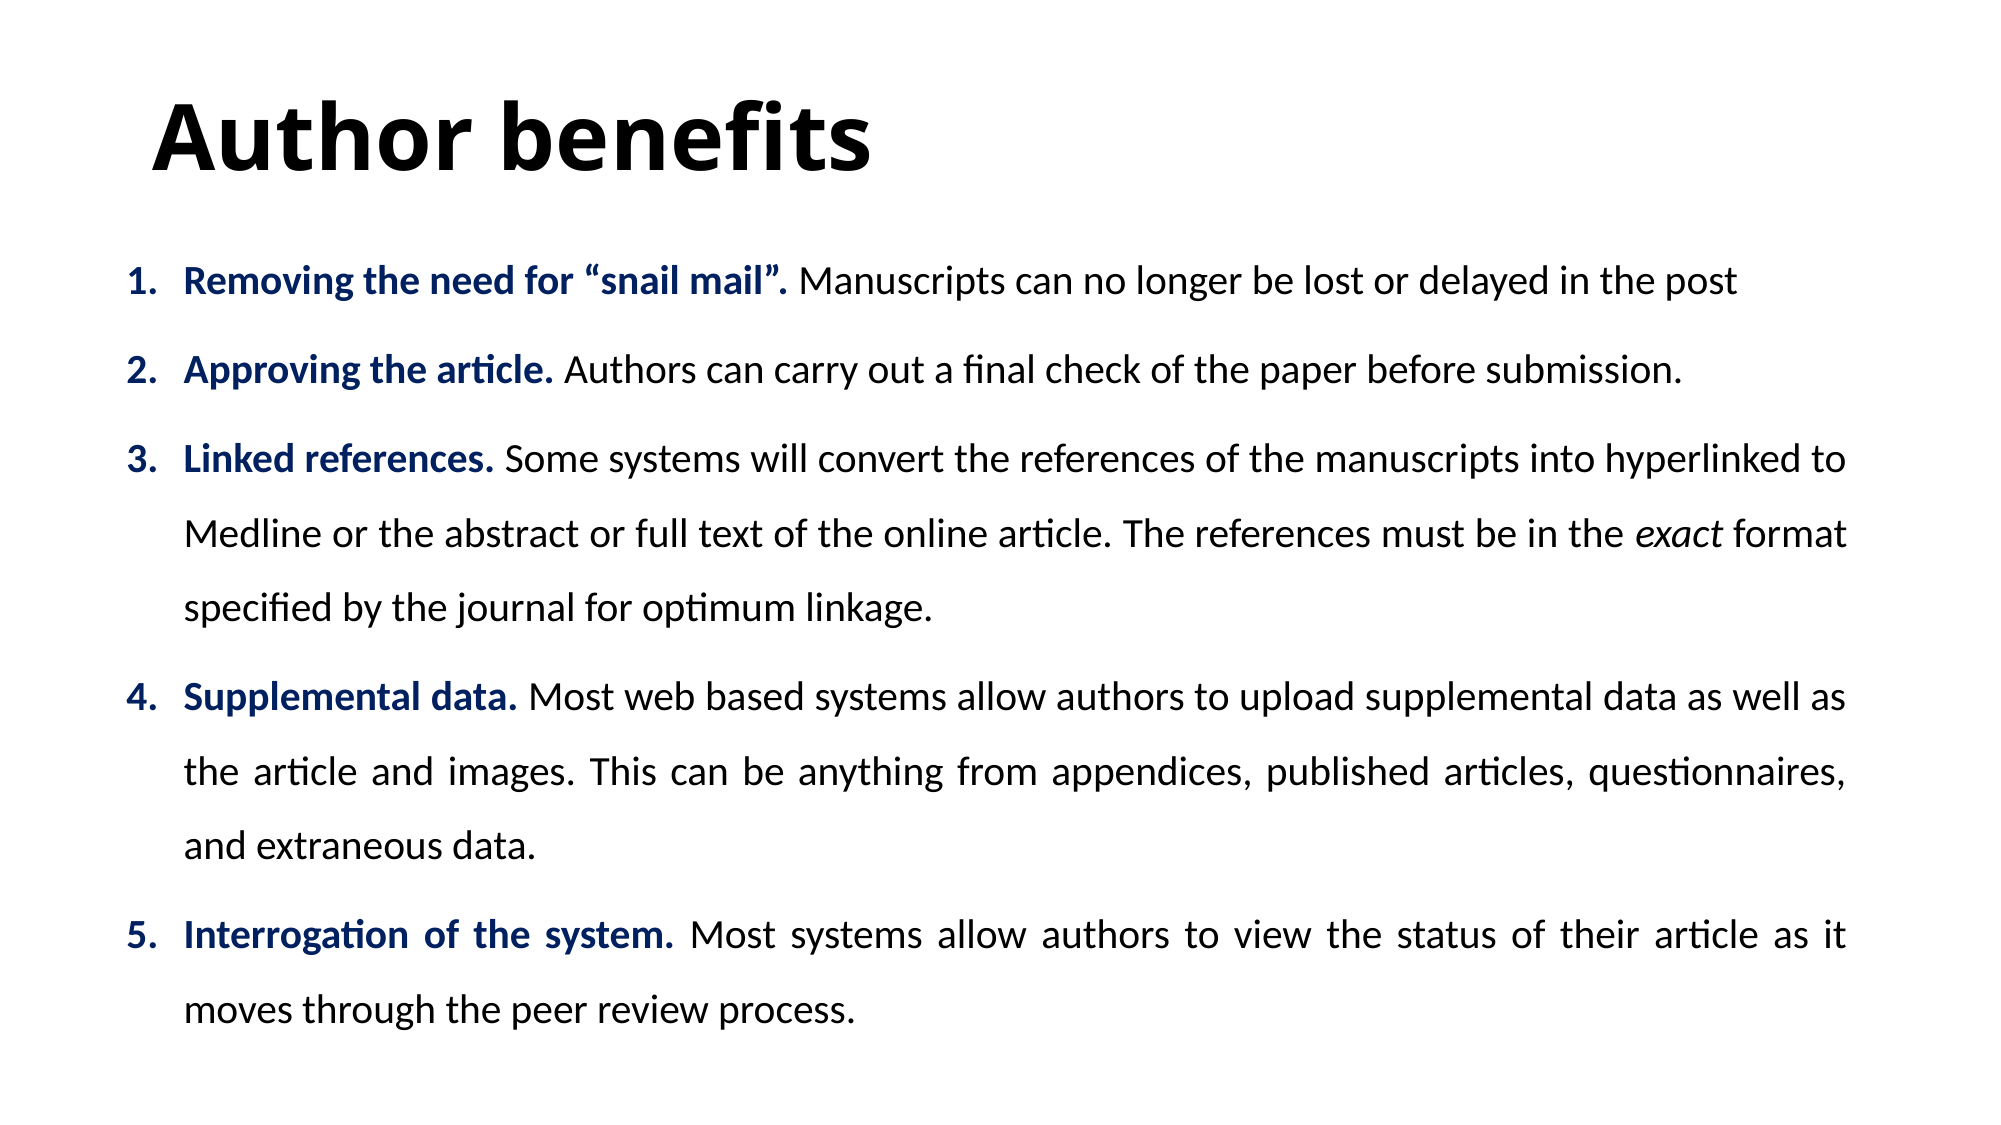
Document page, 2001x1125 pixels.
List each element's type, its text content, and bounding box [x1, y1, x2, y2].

title Author benefits [137, 38, 1863, 220]
list Removing the need for “snail mail”. Manuscripts can no longer be lost or delayed in the post Approving the article. Authors can carry out a final check of the paper before submission. Linked references. Some systems will convert the references of the manuscripts into hyperlinked to Medline or the abstract or full text of the online article. The references must be in the exact format specified by the journal for optimum linkage. Supplemental data. Most web based systems allow authors to upload supplemental data as well as the article and images. This can be anything from appendices, published articles, questionnaires, and extraneous data. Interrogation of the system. Most systems allow authors to view the status of their article as it moves through the peer review process. [111, 220, 1863, 1048]
